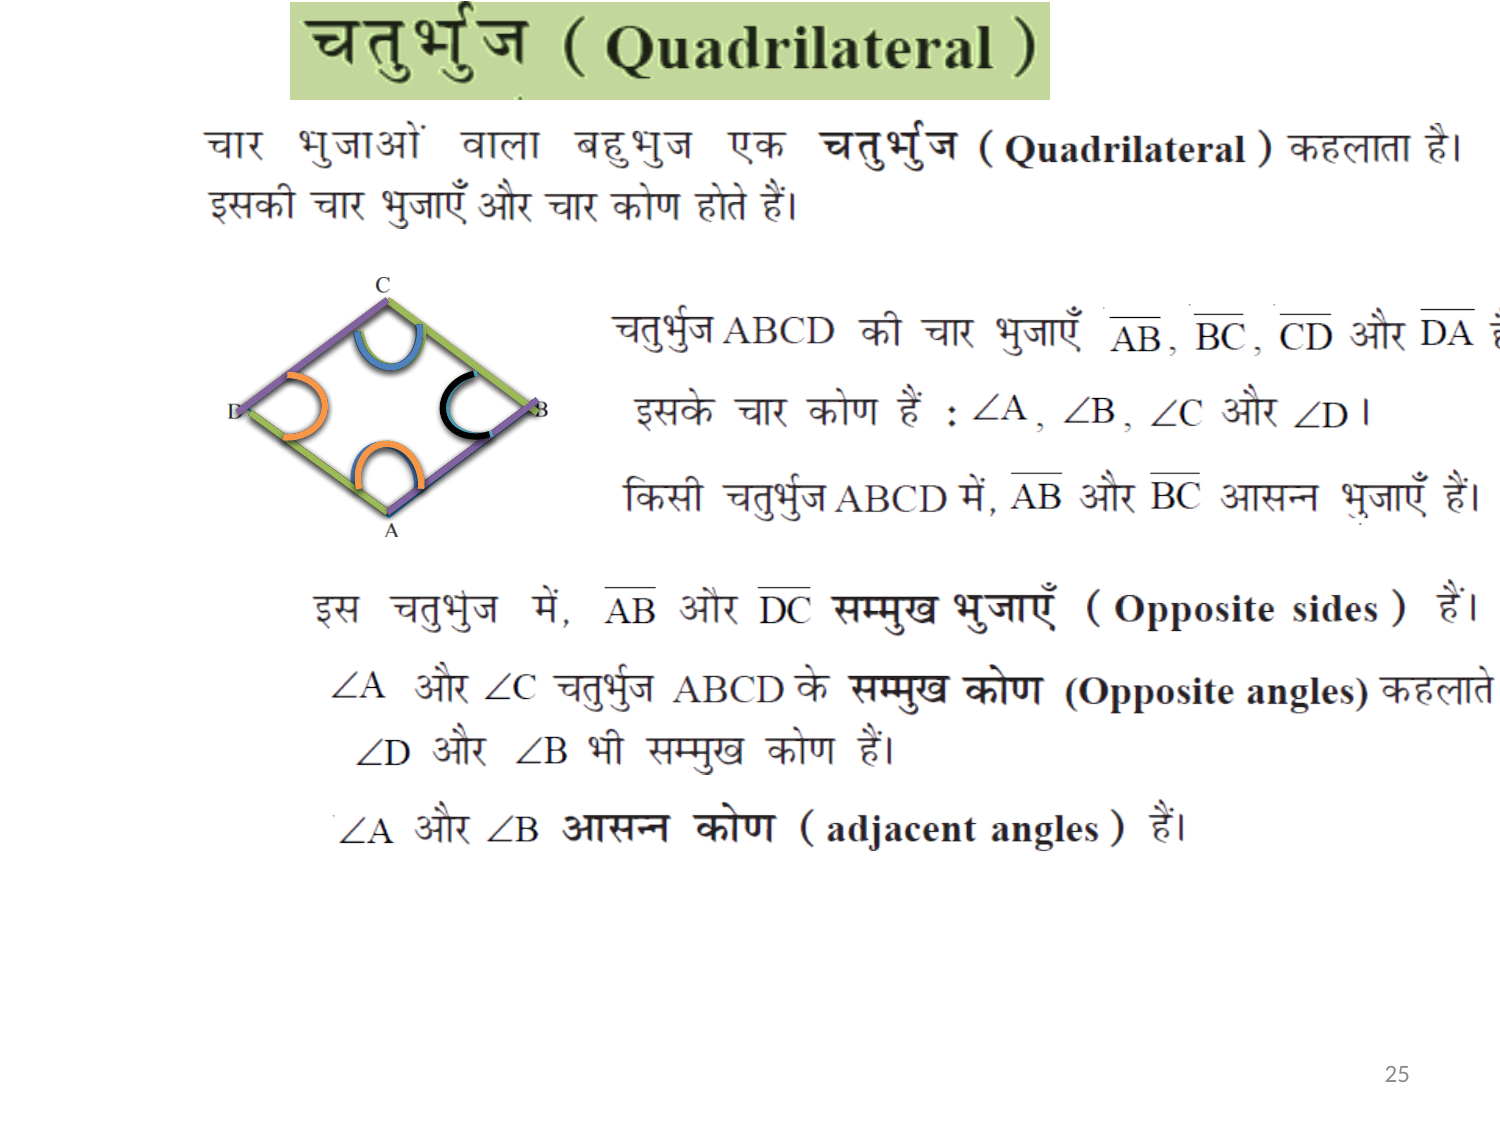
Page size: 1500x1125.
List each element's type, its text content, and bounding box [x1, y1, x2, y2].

picture [224, 274, 549, 537]
picture [613, 468, 1488, 526]
picture [304, 649, 1500, 776]
picture [289, 1, 1051, 101]
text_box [249, 422, 382, 513]
picture [599, 287, 1500, 451]
picture [199, 112, 1468, 229]
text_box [388, 299, 538, 399]
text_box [387, 399, 538, 513]
slide_number 25 [1074, 1042, 1425, 1103]
picture [324, 790, 1198, 876]
picture [299, 557, 1487, 638]
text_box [237, 299, 388, 413]
